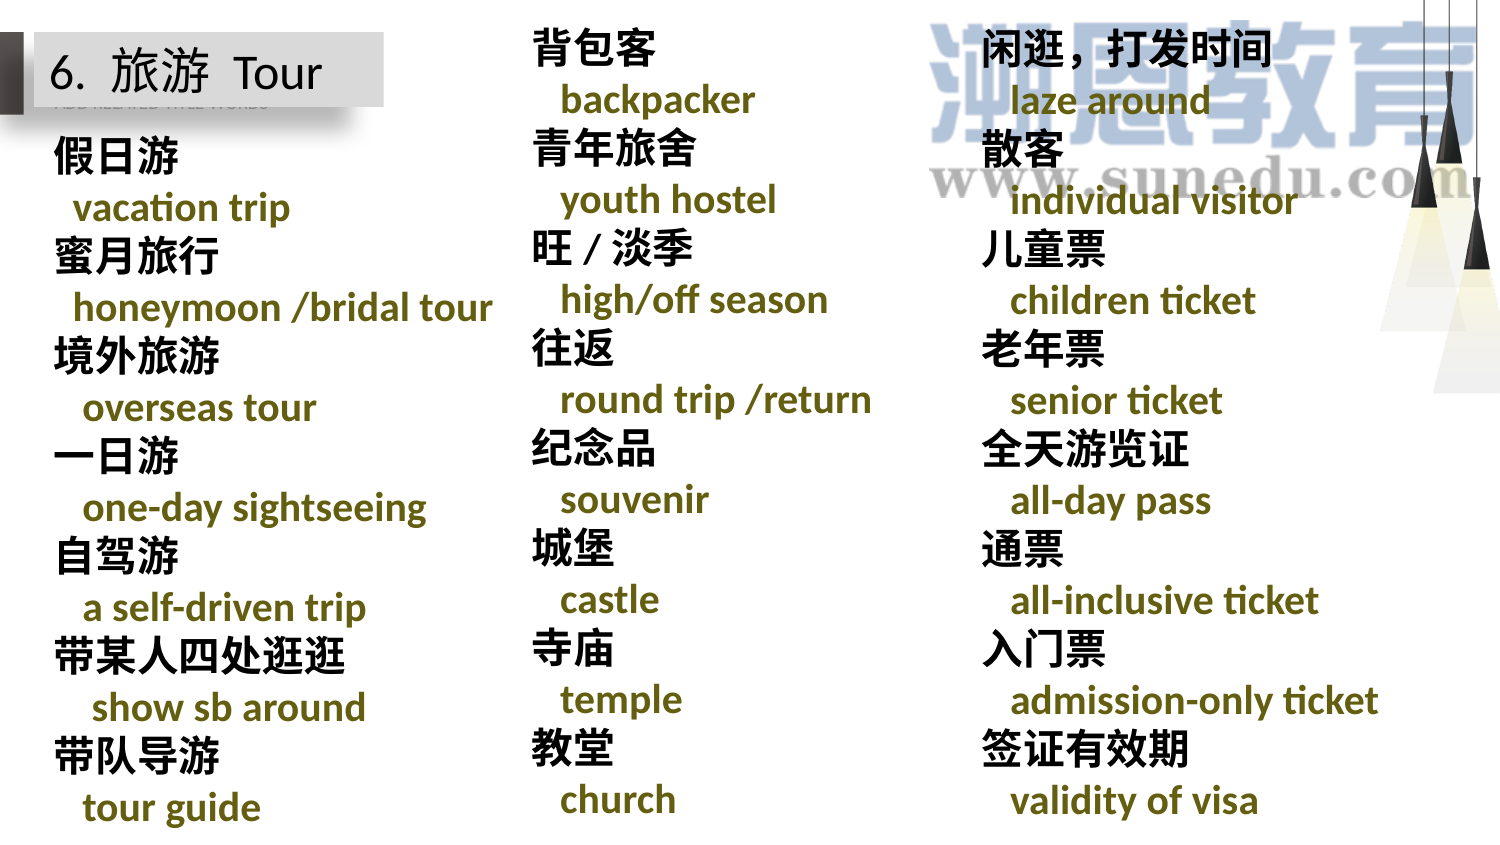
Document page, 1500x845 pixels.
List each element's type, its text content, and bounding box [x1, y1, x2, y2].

text_box 假日游 vacation trip 蜜月旅行 honeymoon /bridal tour 境外旅游 overseas tour 一日游 one-day sightseeing 自驾游 a self-driven trip 带某人四处逛逛 show sb around 带队导游 tour guide [38, 121, 532, 837]
text_box 闲逛，打发时间 laze around 散客 individual visitor 儿童票 children ticket 老年票 senior ticket 全天游览证 all-day pass 通票 all-inclusive ticket 入门票 admission-only ticket 签证有效期 validity of visa [966, 15, 1499, 831]
picture [1378, 0, 1500, 407]
text_box 背包客 backpacker 青年旅舍 youth hostel 旺/淡季 high/off season 往返 round trip /return 纪念品 souvenir 城堡 castle 寺庙 temple 教堂 church [516, 14, 916, 830]
picture [929, 20, 966, 198]
text_box 6. 旅游 Tour [34, 32, 384, 107]
